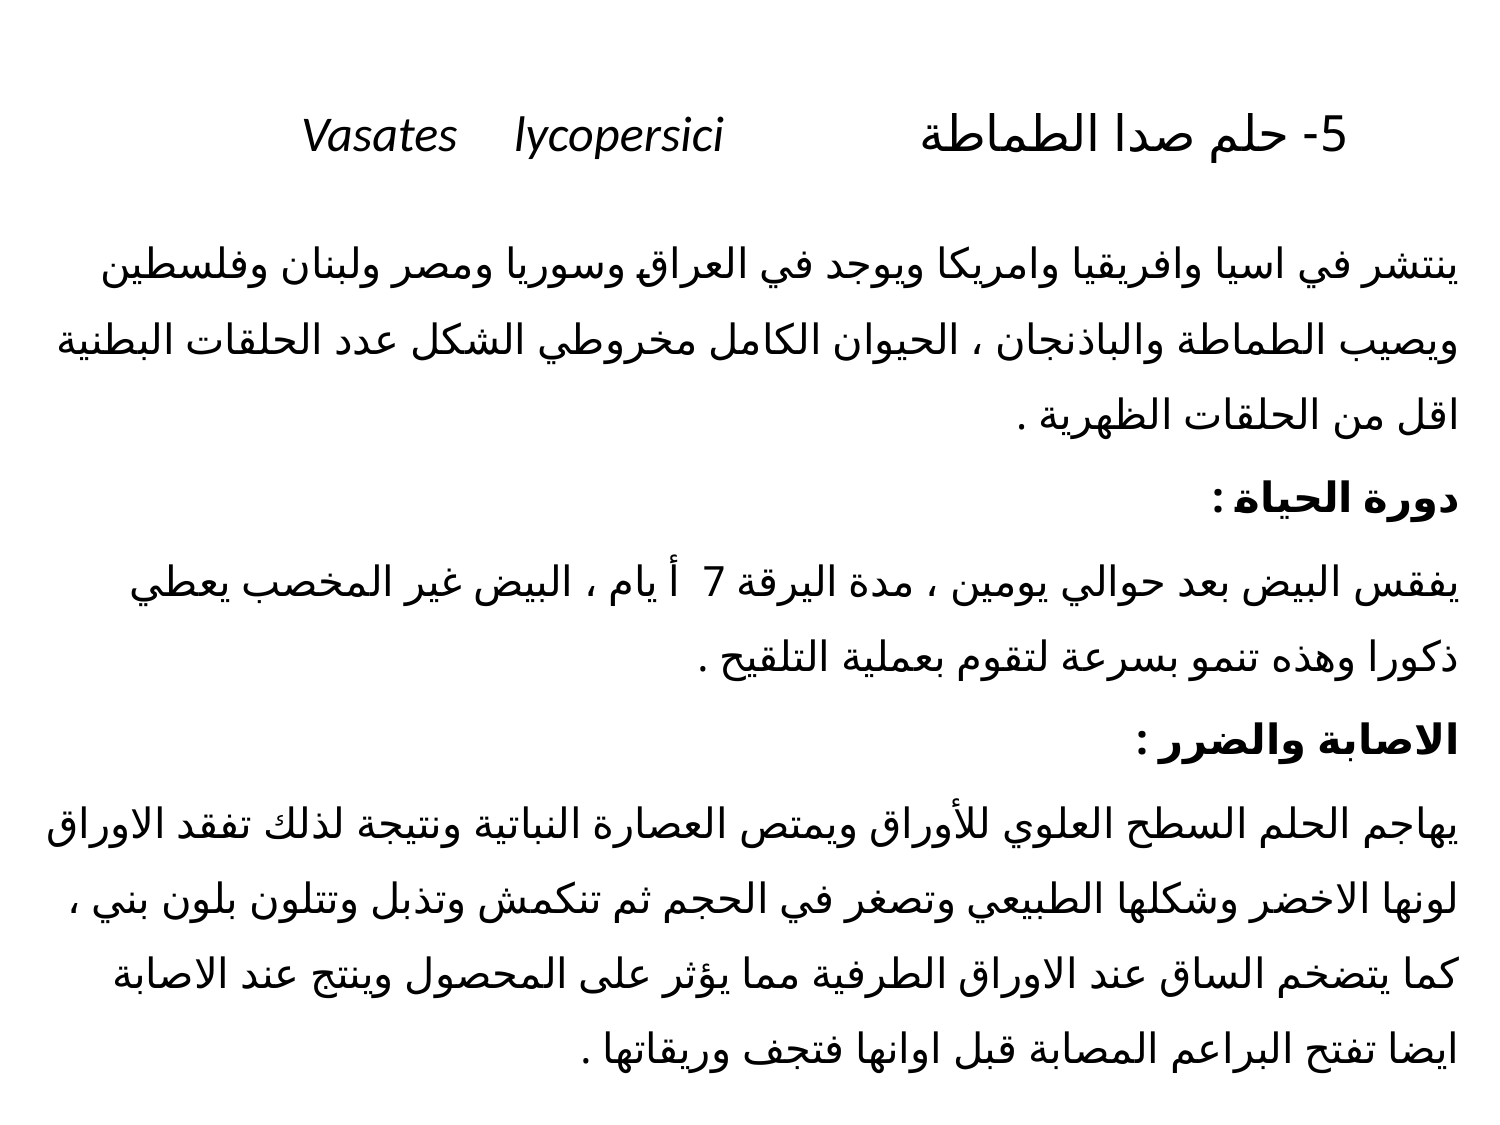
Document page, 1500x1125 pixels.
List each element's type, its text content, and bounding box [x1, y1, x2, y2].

title 5- حلم صدا الطماطة Vasates lycopersici [87, 50, 1363, 204]
subtitle ينتشر في اسيا وافريقيا وامريكا ويوجد في العراق وسوريا ومصر ولبنان وفلسطين ويصيب الطماطة والباذنجان ، الحيوان الكامل مخروطي الشكل عدد الحلقات البطنية اقل من الحلقات الظهرية . دورة الحياة : يفقس البيض بعد حوالي يومين ، مدة اليرقة 7 أ يام ، البيض غير المخصب يعطي ذكورا وهذه تنمو بسرعة لتقوم بعملية التلقيح . الاصابة والضرر : يهاجم الحلم السطح العلوي للأوراق ويمتص العصارة النباتية ونتيجة لذلك تفقد الاوراق لونها الاخضر وشكلها الطبيعي وتصغر في الحجم ثم تنكمش وتذبل وتتلون بلون بني ، كما يتضخم الساق عند الاوراق الطرفية مما يؤثر على المحصول وينتج عند الاصابة ايضا تفتح البراعم المصابة قبل اوانها فتجف وريقاتها . [29, 204, 1475, 1088]
